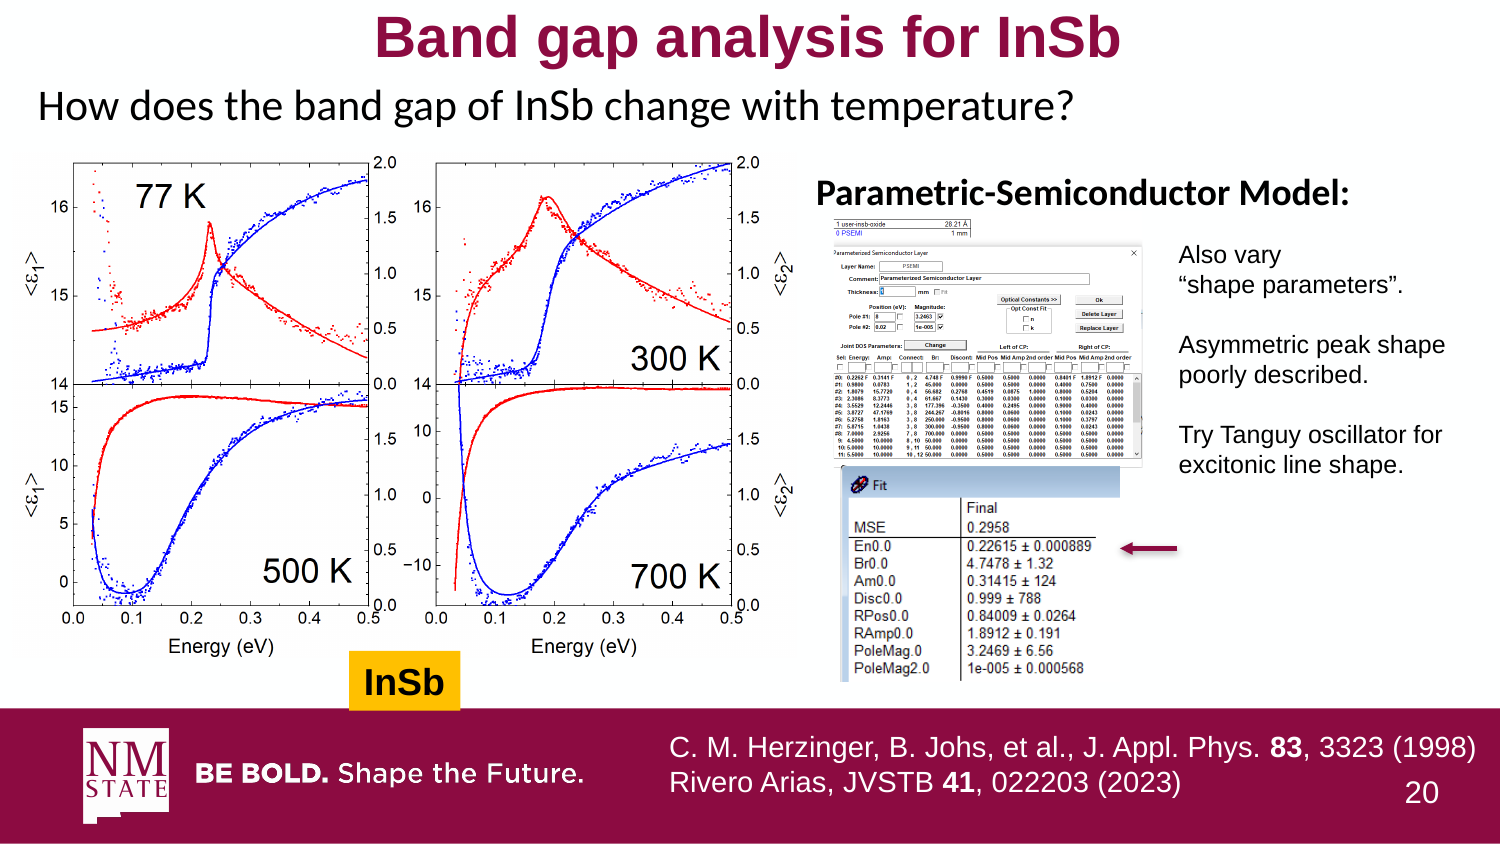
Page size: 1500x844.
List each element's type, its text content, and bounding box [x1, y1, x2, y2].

text_box Also vary “shape parameters”. Asymmetric peak shape poorly described. Try Tanguy oscillator for excitonic line shape. [1164, 231, 1500, 486]
text_box C. M. Herzinger, B. Johs, et al., J. Appl. Phys. 83, 3323 (1998) Rivero Arias, JVSTB 41, 022203 (2023) [654, 720, 1492, 806]
picture [833, 211, 1143, 682]
picture [83, 728, 169, 824]
text_box InSb [349, 666, 461, 711]
picture [195, 748, 583, 804]
list How does the band gap of InSb change with temperature? [1, 75, 1400, 144]
text_box 20 [1389, 764, 1480, 830]
text_box Parametric-Semiconductor Model: [802, 160, 1395, 221]
picture [12, 151, 797, 658]
title Band gap analysis for InSb [0, 2, 1498, 76]
